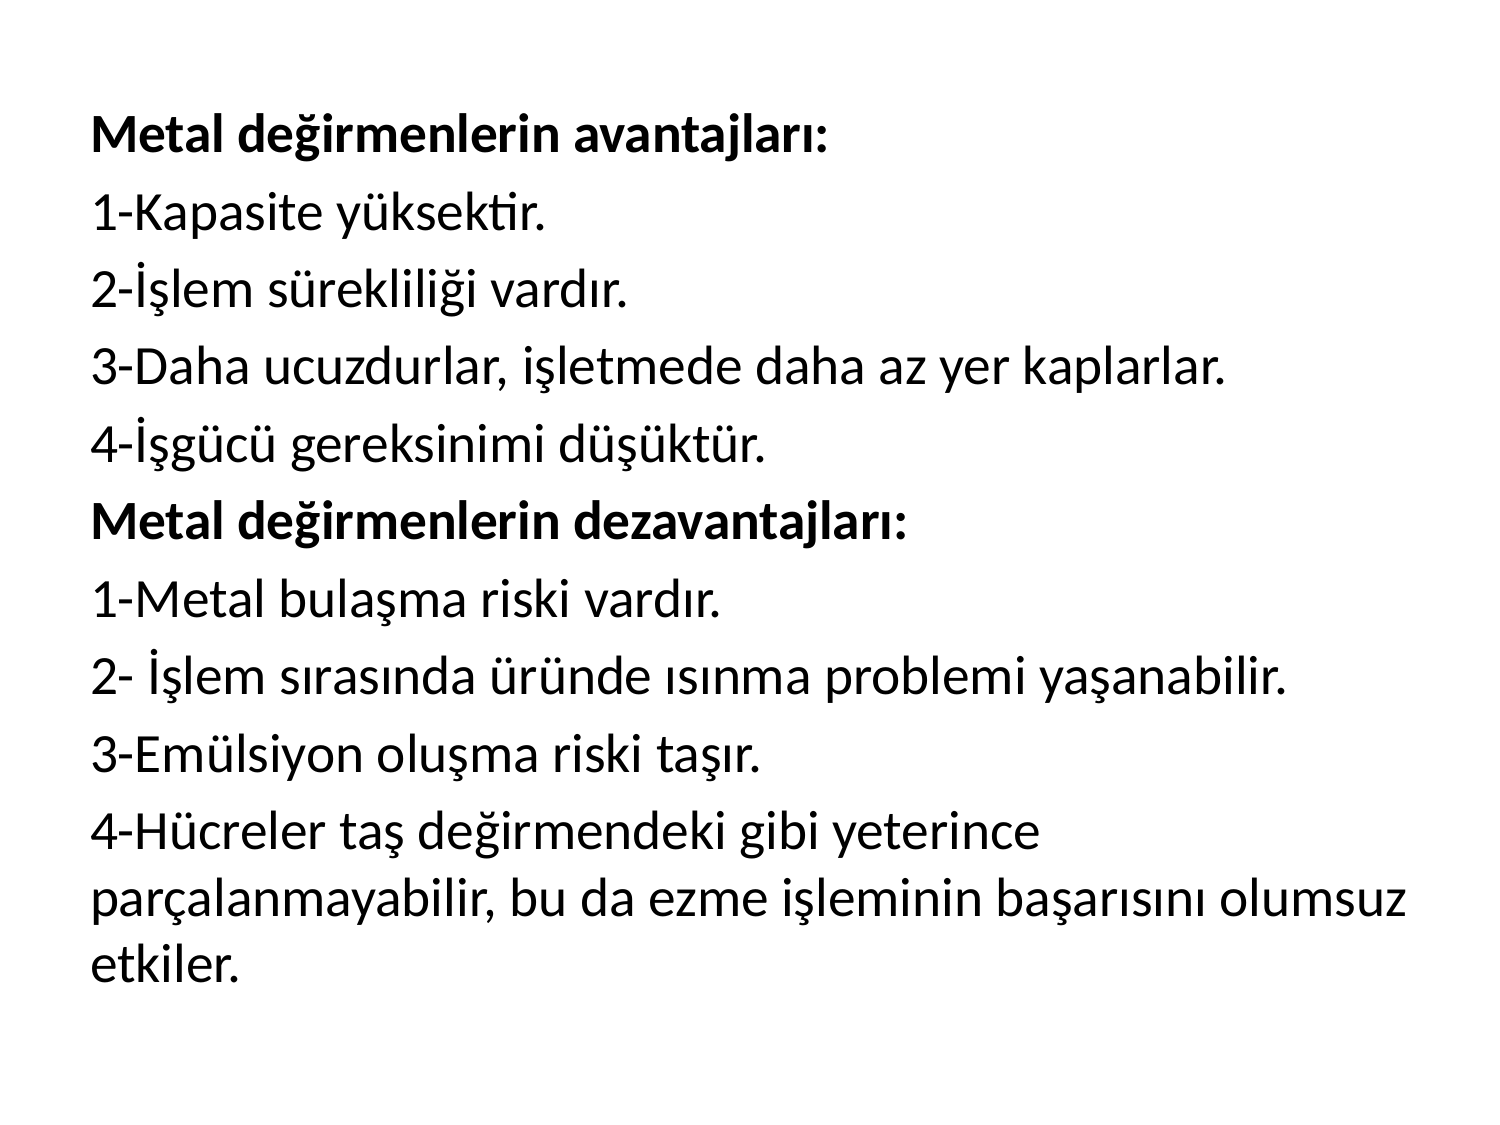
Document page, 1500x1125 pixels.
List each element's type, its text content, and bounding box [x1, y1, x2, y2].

list Metal değirmenlerin avantajları: 1-Kapasite yüksektir. 2-İşlem sürekliliği vardır. 3-Daha ucuzdurlar, işletmede daha az yer kaplarlar. 4-İşgücü gereksinimi düşüktür. Metal değirmenlerin dezavantajları: 1-Metal bulaşma riski vardır. 2- İşlem sırasında üründe ısınma problemi yaşanabilir. 3-Emülsiyon oluşma riski taşır. 4-Hücreler taş değirmendeki gibi yeterince parçalanmayabilir, bu da ezme işleminin başarısını olumsuz etkiler. [75, 90, 1425, 1005]
